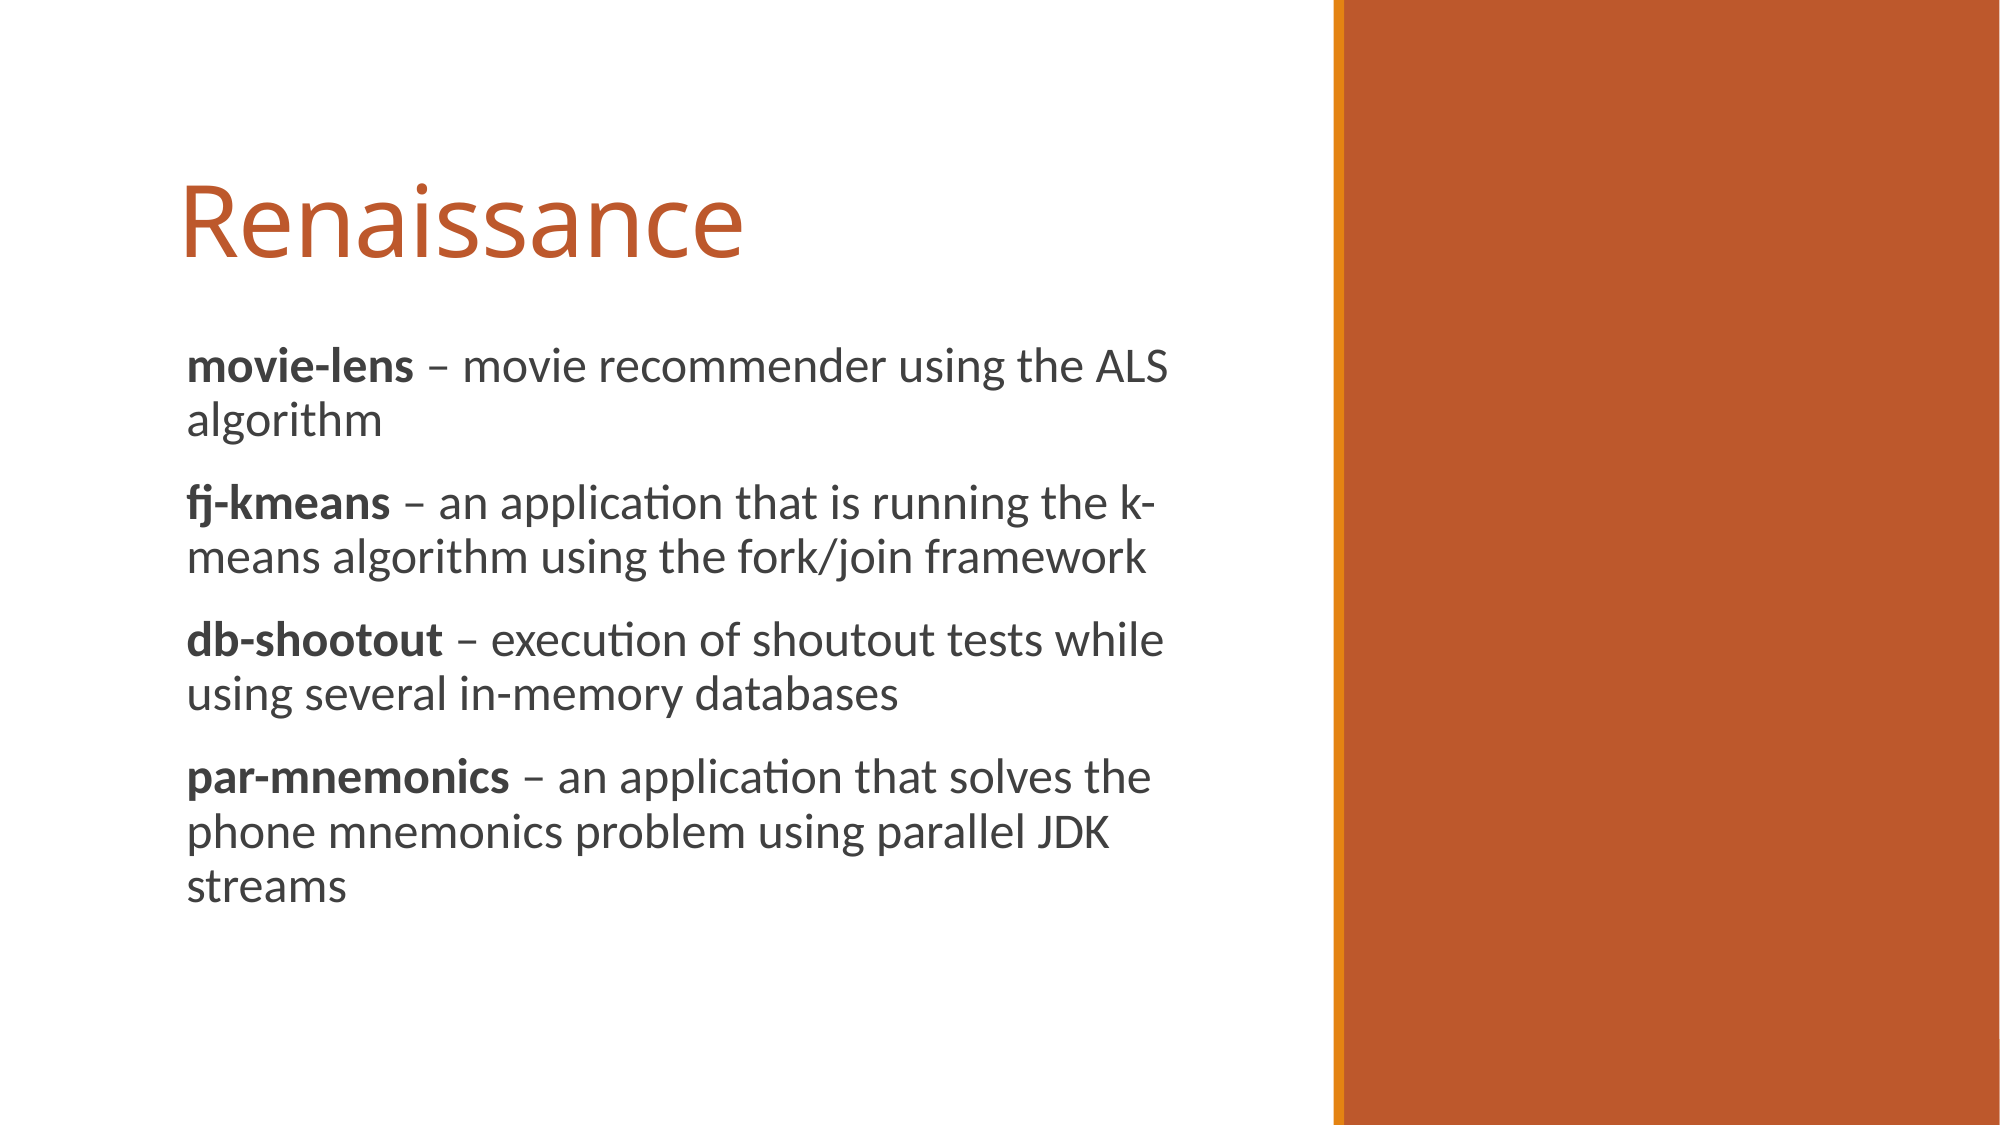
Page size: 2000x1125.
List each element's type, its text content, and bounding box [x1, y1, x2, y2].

list movie-lens – movie recommender using the ALS algorithm fj-kmeans – an application that is running the k-means algorithm using the fork/join framework db-shootout – execution of shoutout tests while using several in-memory databases par-mnemonics – an application that solves the phone mnemonics problem using parallel JDK streams [171, 332, 1270, 963]
text_box [1332, 0, 1345, 1125]
text_box [1345, 0, 2000, 1125]
text_box [0, 0, 1332, 1125]
title Renaissance [162, 47, 1270, 285]
